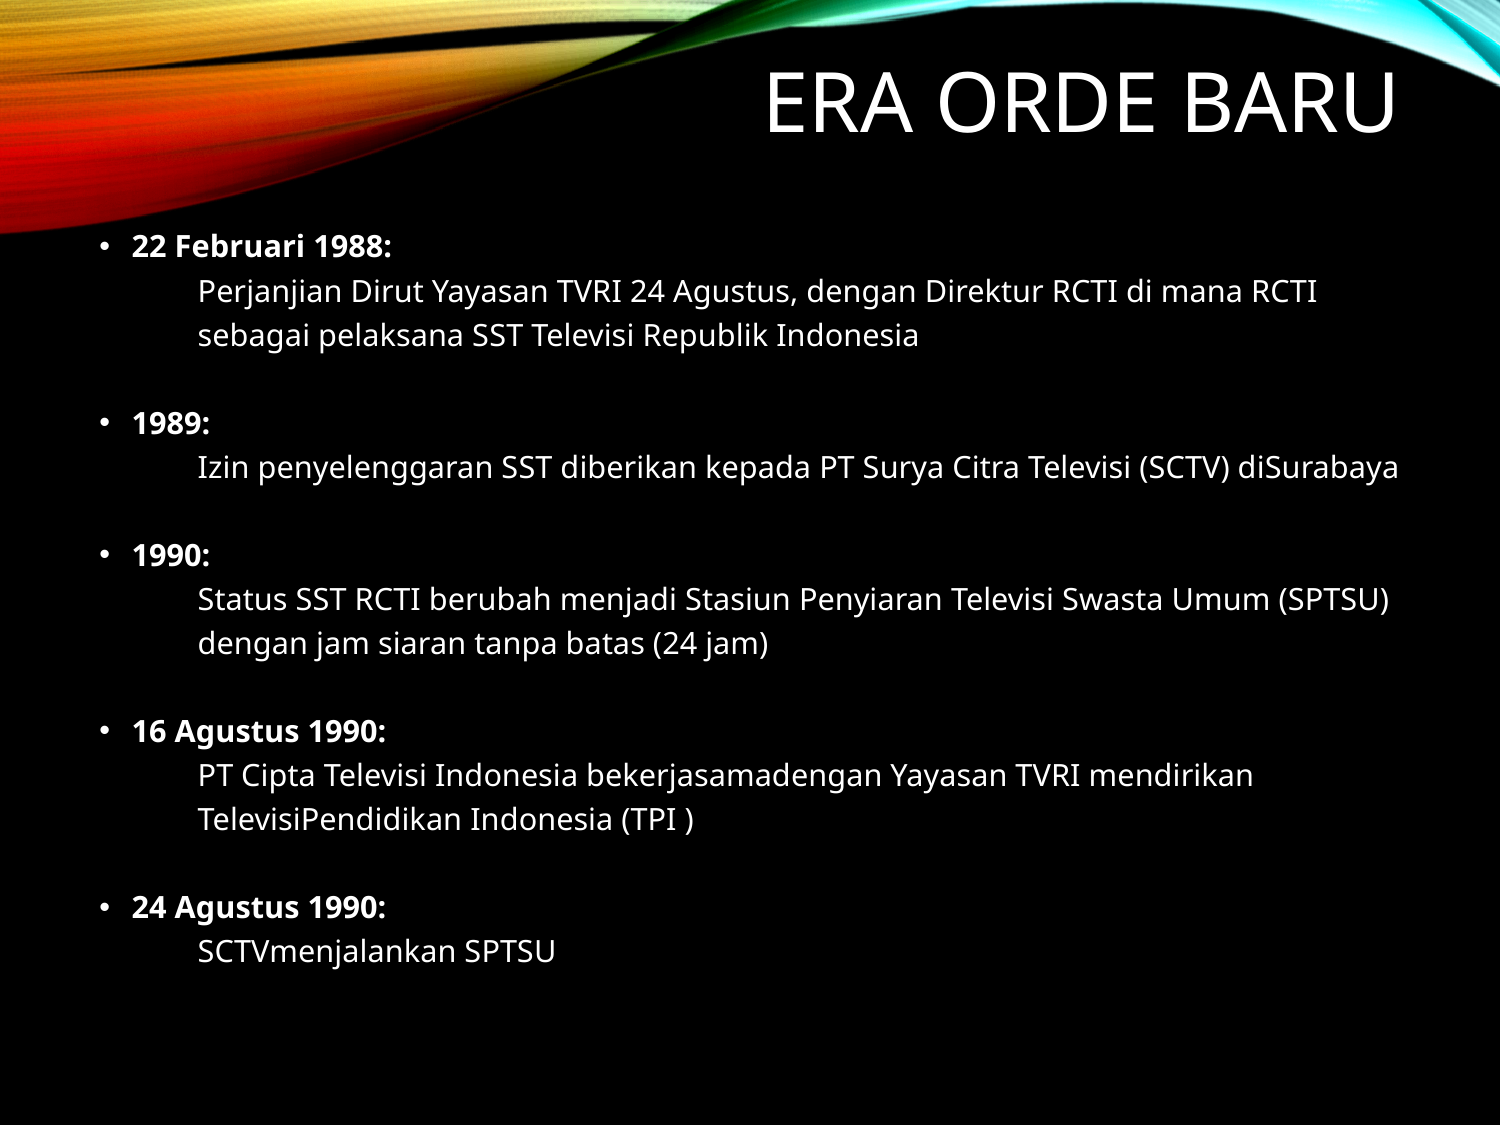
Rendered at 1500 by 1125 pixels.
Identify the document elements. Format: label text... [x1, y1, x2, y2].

picture [0, 0, 356, 237]
title ERA ORDE BARU [356, 0, 1416, 212]
list 22 Februari 1988: Perjanjian Dirut Yayasan TVRI 24 Agustus, dengan Direktur RCTI di mana RCTI sebagai pelaksana SST Televisi Republik Indonesia 1989: Izin penyelenggaran SST diberikan kepada PT Surya Citra Televisi (SCTV) diSurabaya 1990: Status SST RCTI berubah menjadi Stasiun Penyiaran Televisi Swasta Umum (SPTSU) dengan jam siaran tanpa batas (24 jam) 16 Agustus 1990: PT Cipta Televisi Indonesia bekerjasamadengan Yayasan TVRI mendirikan TelevisiPendidikan Indonesia (TPI ) 24 Agustus 1990: SCTVmenjalankan SPTSU [84, 212, 1416, 1021]
picture [1416, 0, 1500, 237]
